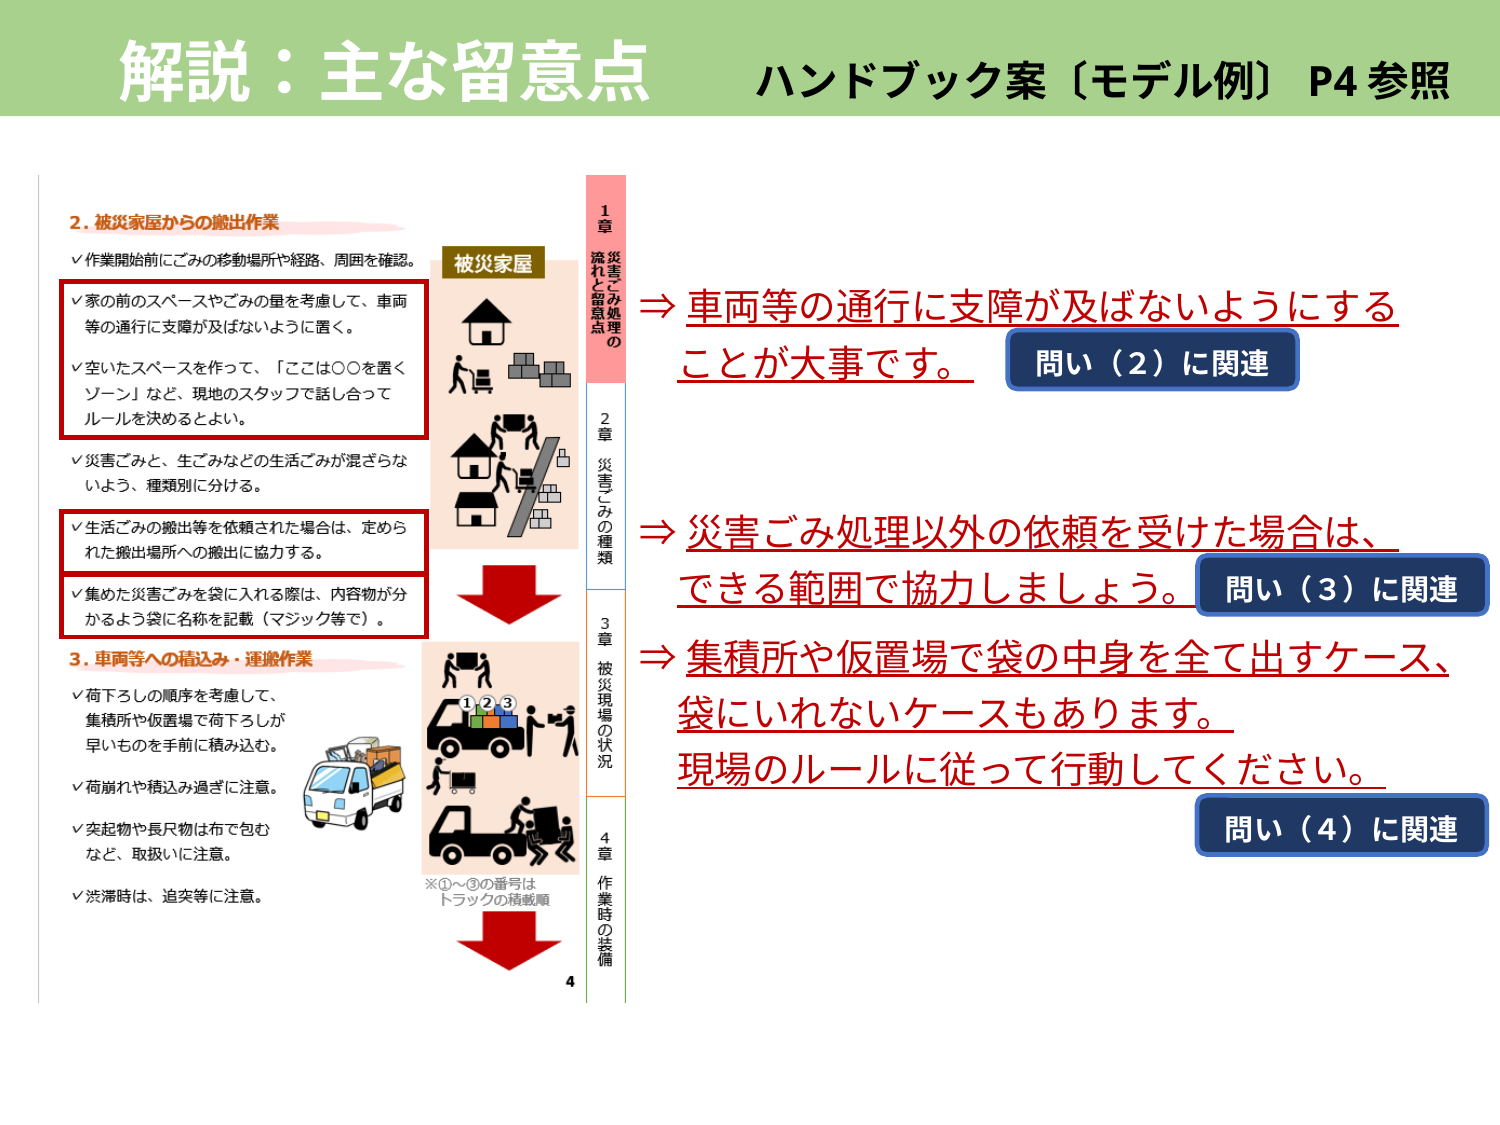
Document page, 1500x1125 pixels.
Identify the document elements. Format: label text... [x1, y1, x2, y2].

text_box 問い（３）に関連 [1196, 554, 1489, 616]
text_box ⇒車両等の通行に支障が及ばないようにする ことが大事です。 ⇒災害ごみ処理以外の依頼を受けた場合は、 できる範囲で協力しましょう。 ⇒集積所や仮置場で袋の中身を全て出すケース、 袋にいれないケースもあります。 現場のルールに従って行動してください。 [626, 264, 1465, 799]
text_box 問い（２）に関連 [1006, 328, 1299, 391]
text_box 問い（４）に関連 [1195, 794, 1488, 856]
title 解説：主な留意点 ハンドブック案〔モデル例〕P4参照 [103, 0, 1500, 150]
picture [38, 175, 626, 1004]
